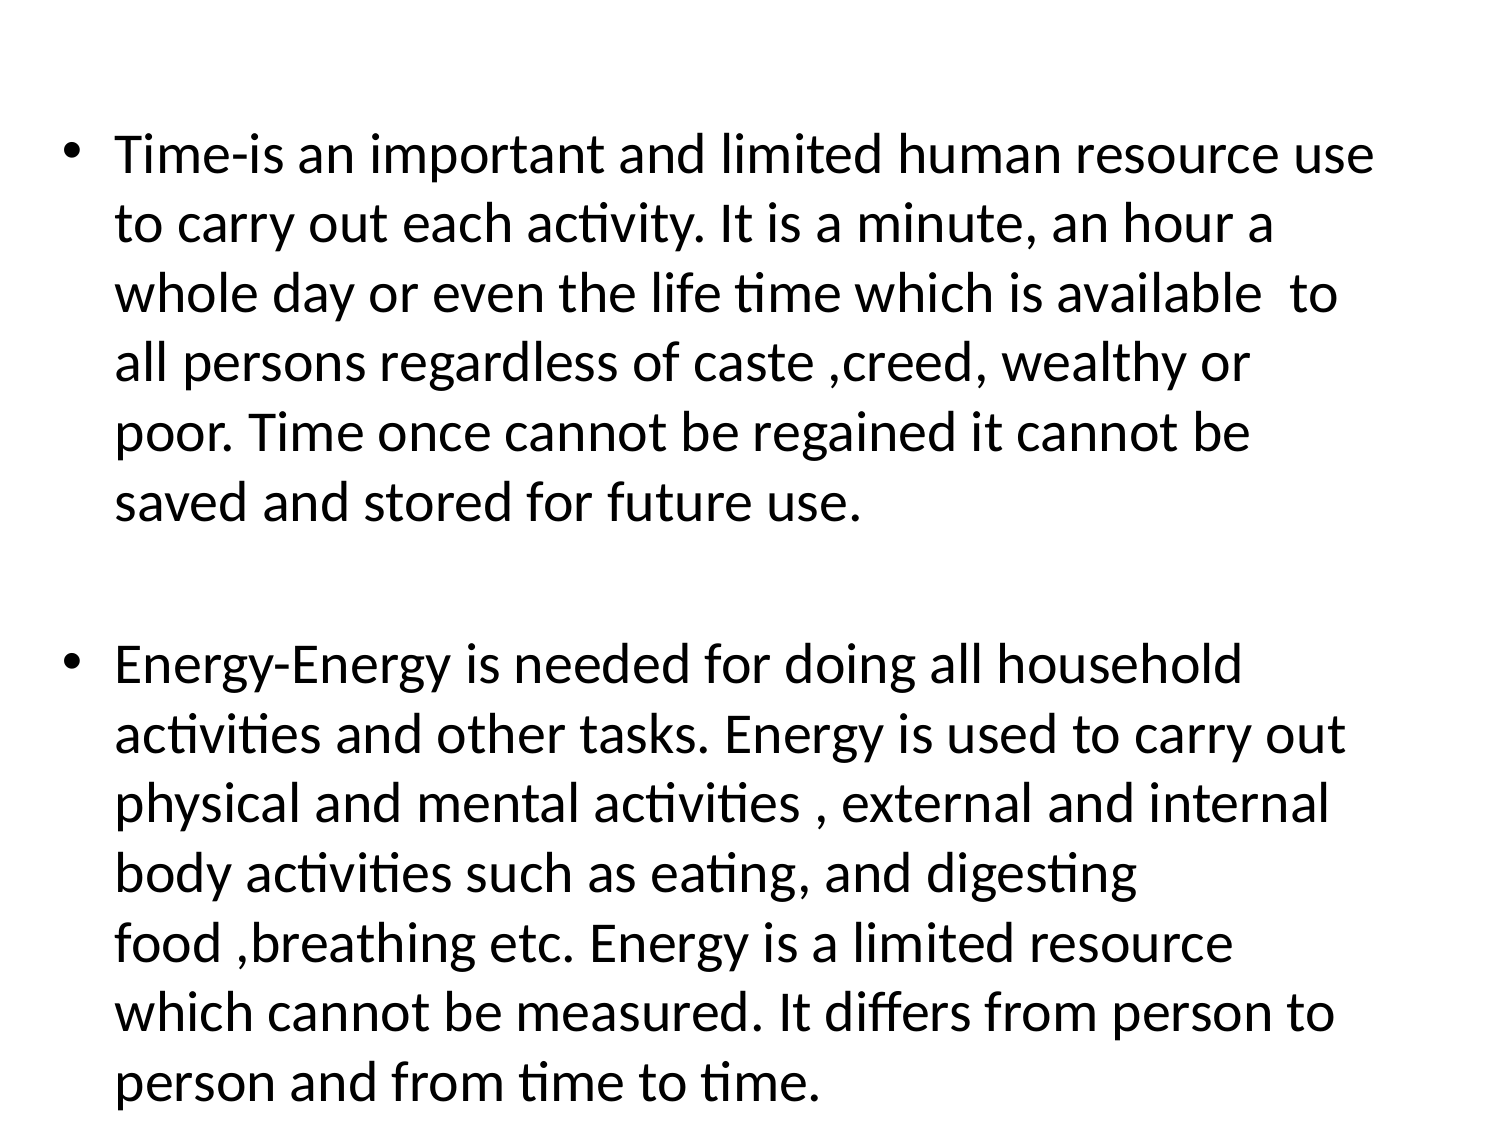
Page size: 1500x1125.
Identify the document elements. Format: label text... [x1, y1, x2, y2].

list Time-is an important and limited human resource use to carry out each activity. It is a minute, an hour a whole day or even the life time which is available to all persons regardless of caste ,creed, wealthy or poor. Time once cannot be regained it cannot be saved and stored for future use. Energy-Energy is needed for doing all household activities and other tasks. Energy is used to carry out physical and mental activities , external and internal body activities such as eating, and digesting food ,breathing etc. Energy is a limited resource which cannot be measured. It differs from person to person and from time to time. [46, 26, 1397, 1125]
